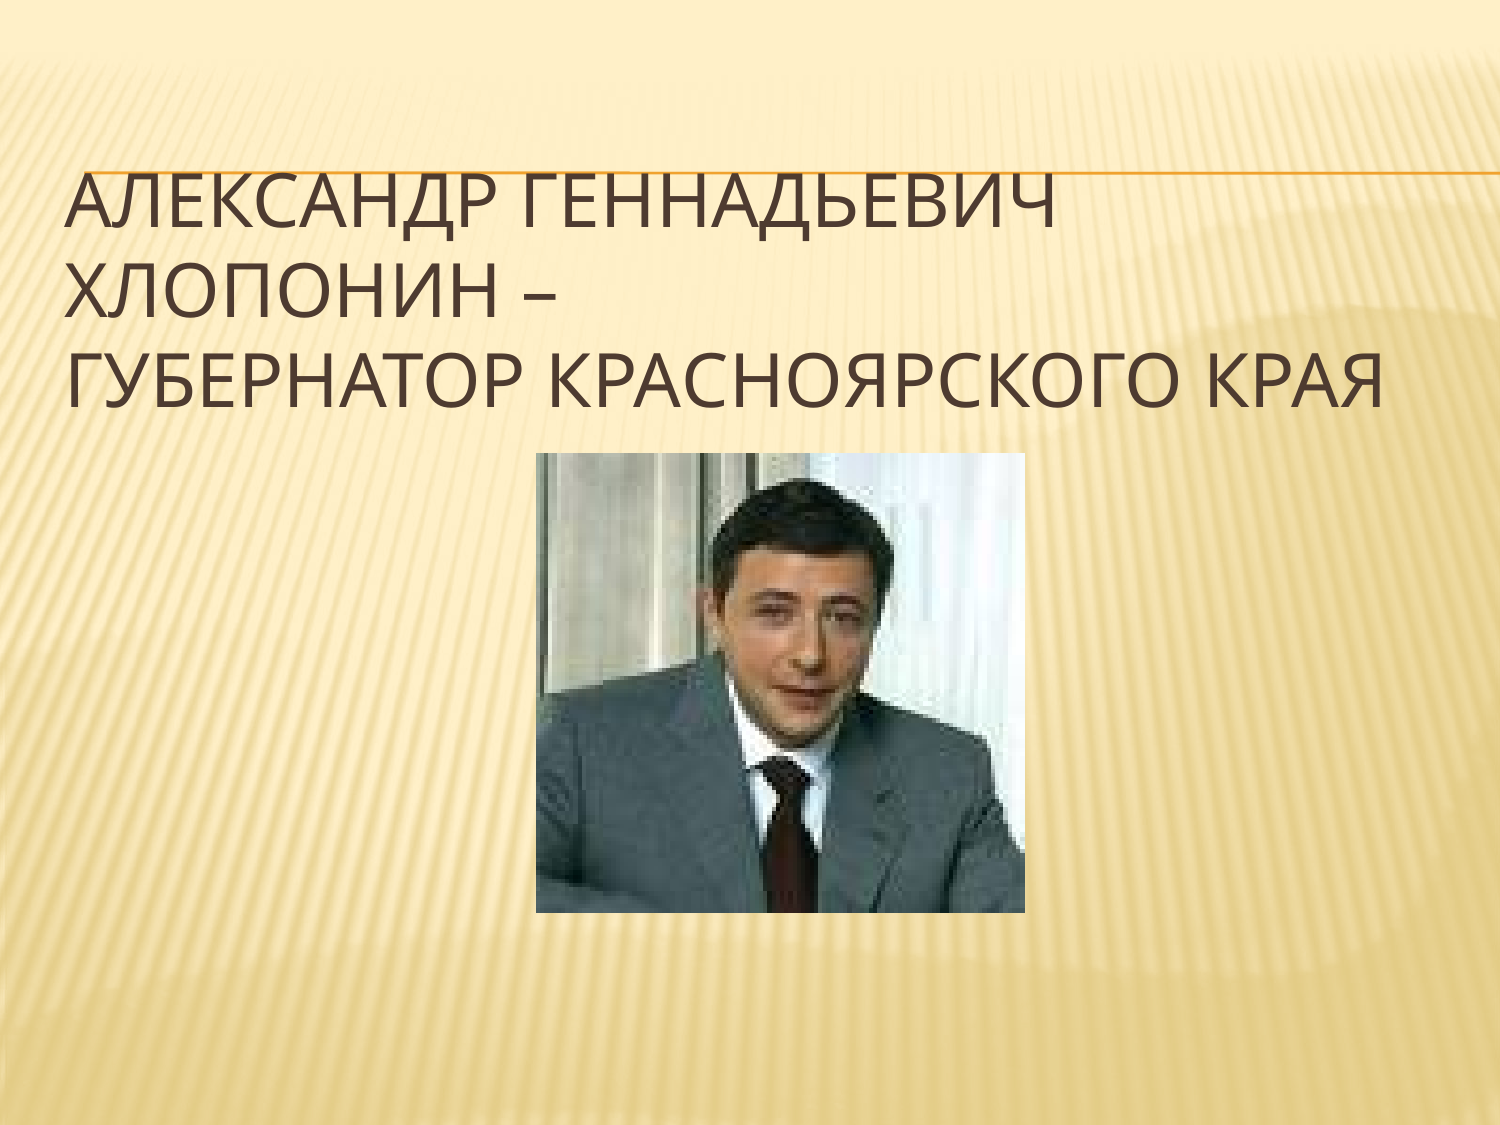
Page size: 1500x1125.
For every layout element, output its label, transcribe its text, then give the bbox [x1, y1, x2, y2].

picture [536, 453, 1026, 913]
title Александр Геннадьевич Хлопонин – Губернатор Красноярского края [50, 75, 1475, 500]
